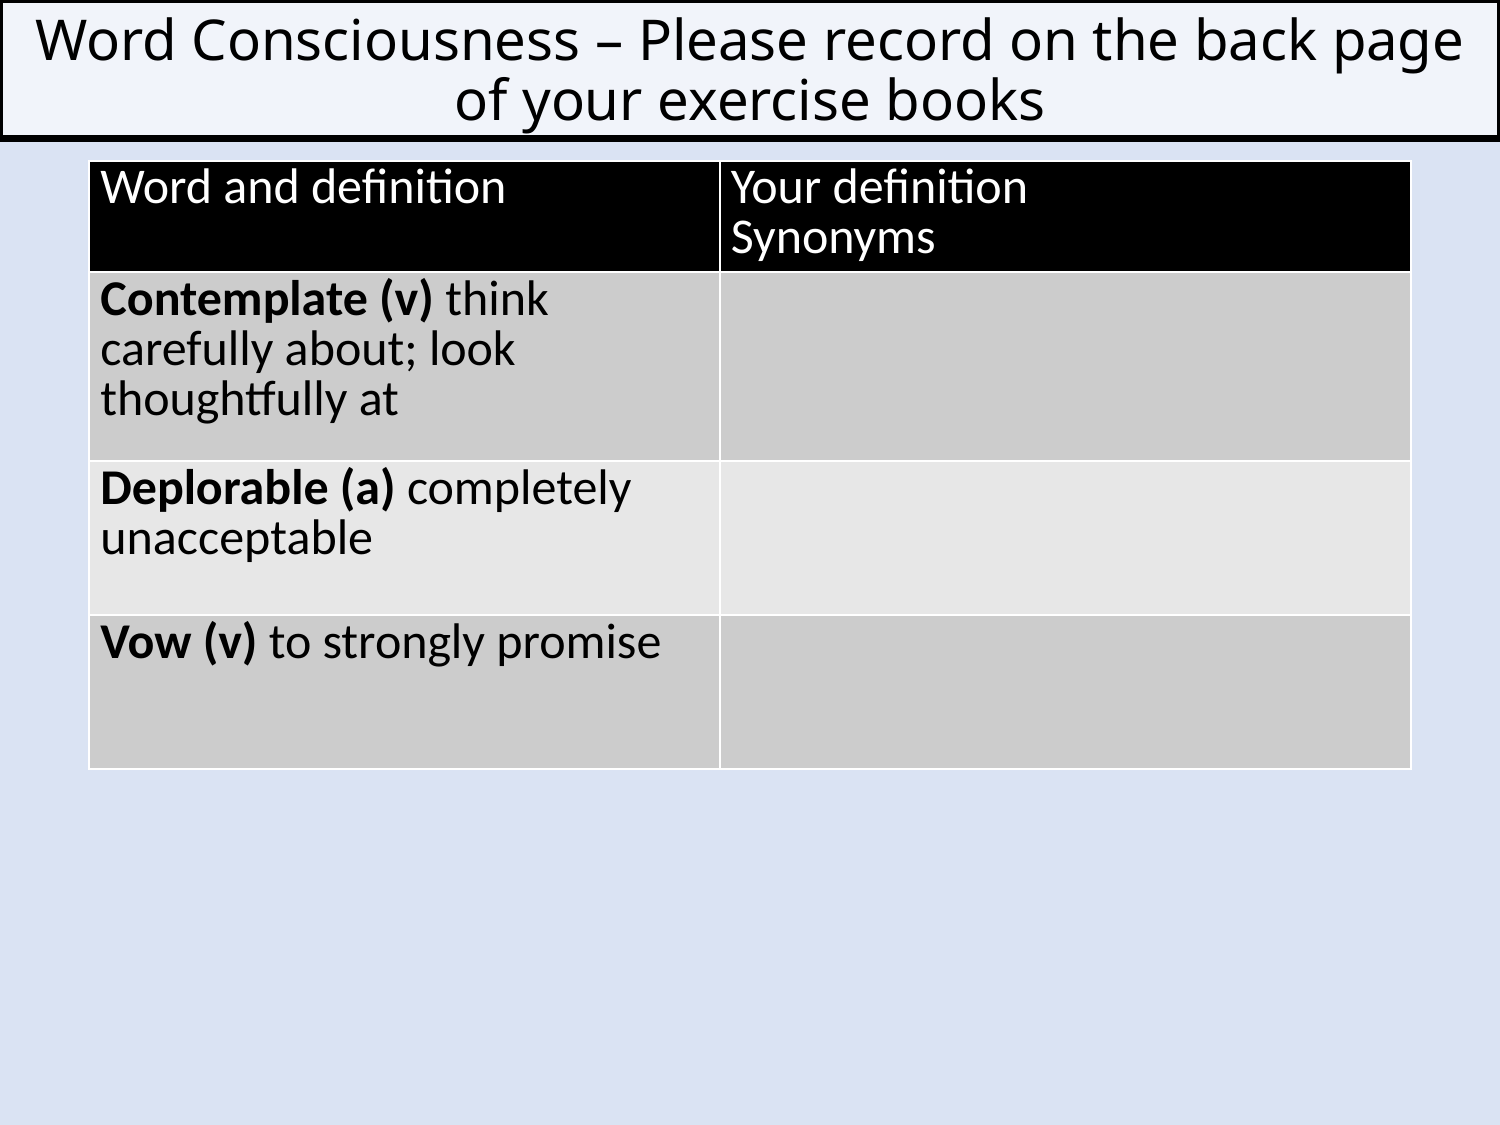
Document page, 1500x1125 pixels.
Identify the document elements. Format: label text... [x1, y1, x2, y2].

text_box Word Consciousness – Please record on the back page of your exercise books [0, 0, 1500, 139]
table_cell Vow (v) to strongly promise [90, 616, 719, 768]
table_cell Contemplate (v) think carefully about; look thoughtfully at [90, 273, 719, 460]
table_cell [721, 616, 1410, 768]
table_header Word and definition [90, 162, 719, 271]
table_cell [721, 462, 1410, 614]
table_cell Deplorable (a) completely unacceptable [90, 462, 719, 614]
table_cell [721, 273, 1410, 460]
table_header Your definition Synonyms [721, 162, 1410, 271]
